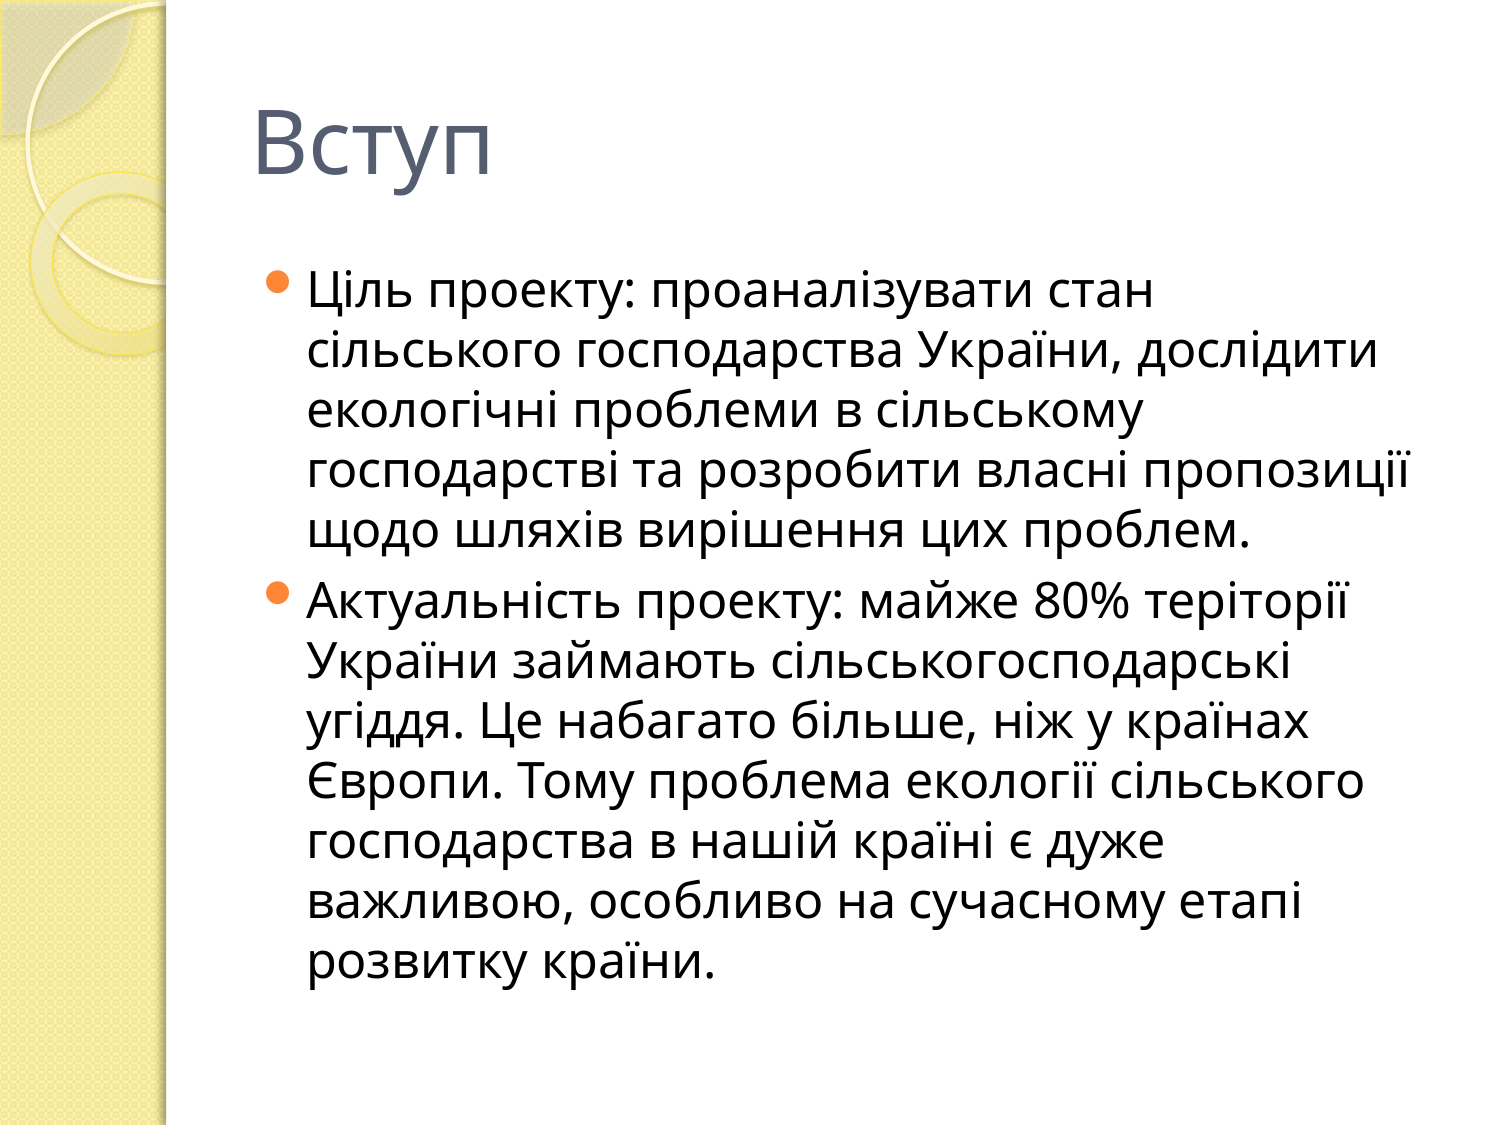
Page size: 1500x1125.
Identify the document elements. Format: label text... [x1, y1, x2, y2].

title Вступ [235, 45, 1466, 233]
list Ціль проекту: проаналізувати стан сільського господарства України, дослідити екологічні проблеми в сільському господарстві та розробити власні пропозиції щодо шляхів вирішення цих проблем. Актуальність проекту: майже 80% теріторії України займають сільськогосподарські угіддя. Це набагато більше, ніж у країнах Європи. Тому проблема екології сільського господарства в нашій країні є дуже важливою, особливо на сучасному етапі розвитку країни. [235, 249, 1430, 1015]
